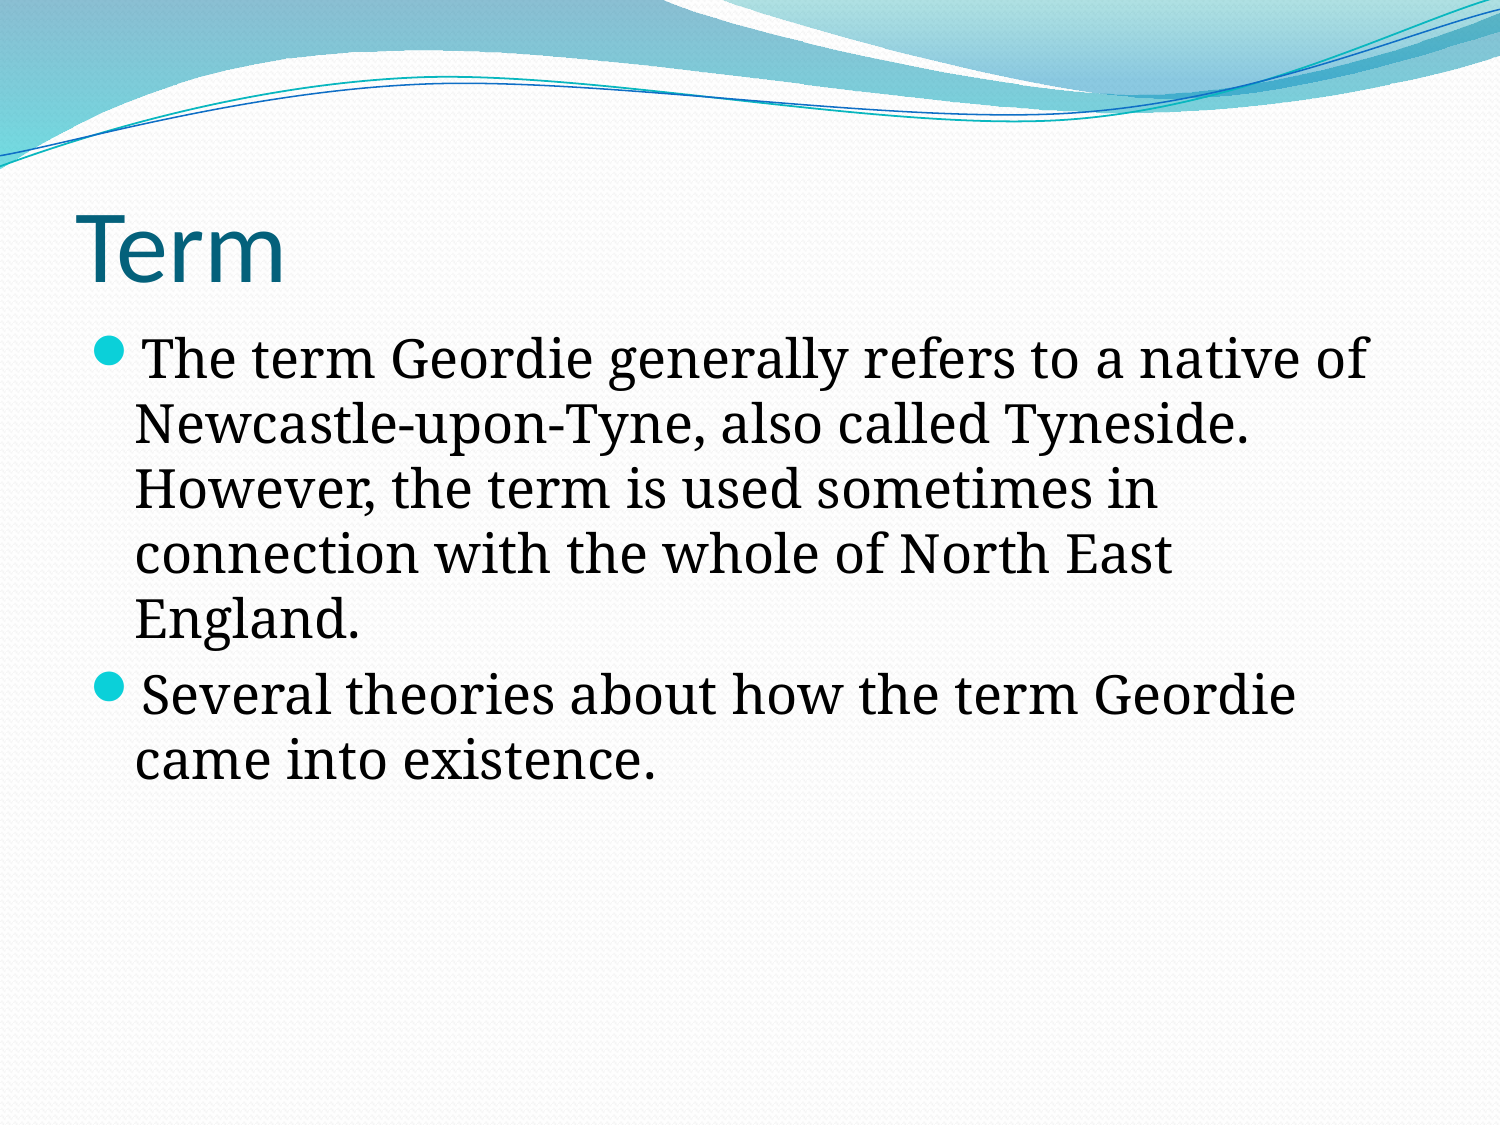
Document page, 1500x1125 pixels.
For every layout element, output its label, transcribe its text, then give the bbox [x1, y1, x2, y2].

title Term [75, 115, 1425, 303]
list The term Geordie generally refers to a native of Newcastle-upon-Tyne, also called Tyneside. However, the term is used sometimes in connection with the whole of North East England. Several theories about how the term Geordie came into existence. [75, 317, 1425, 1038]
